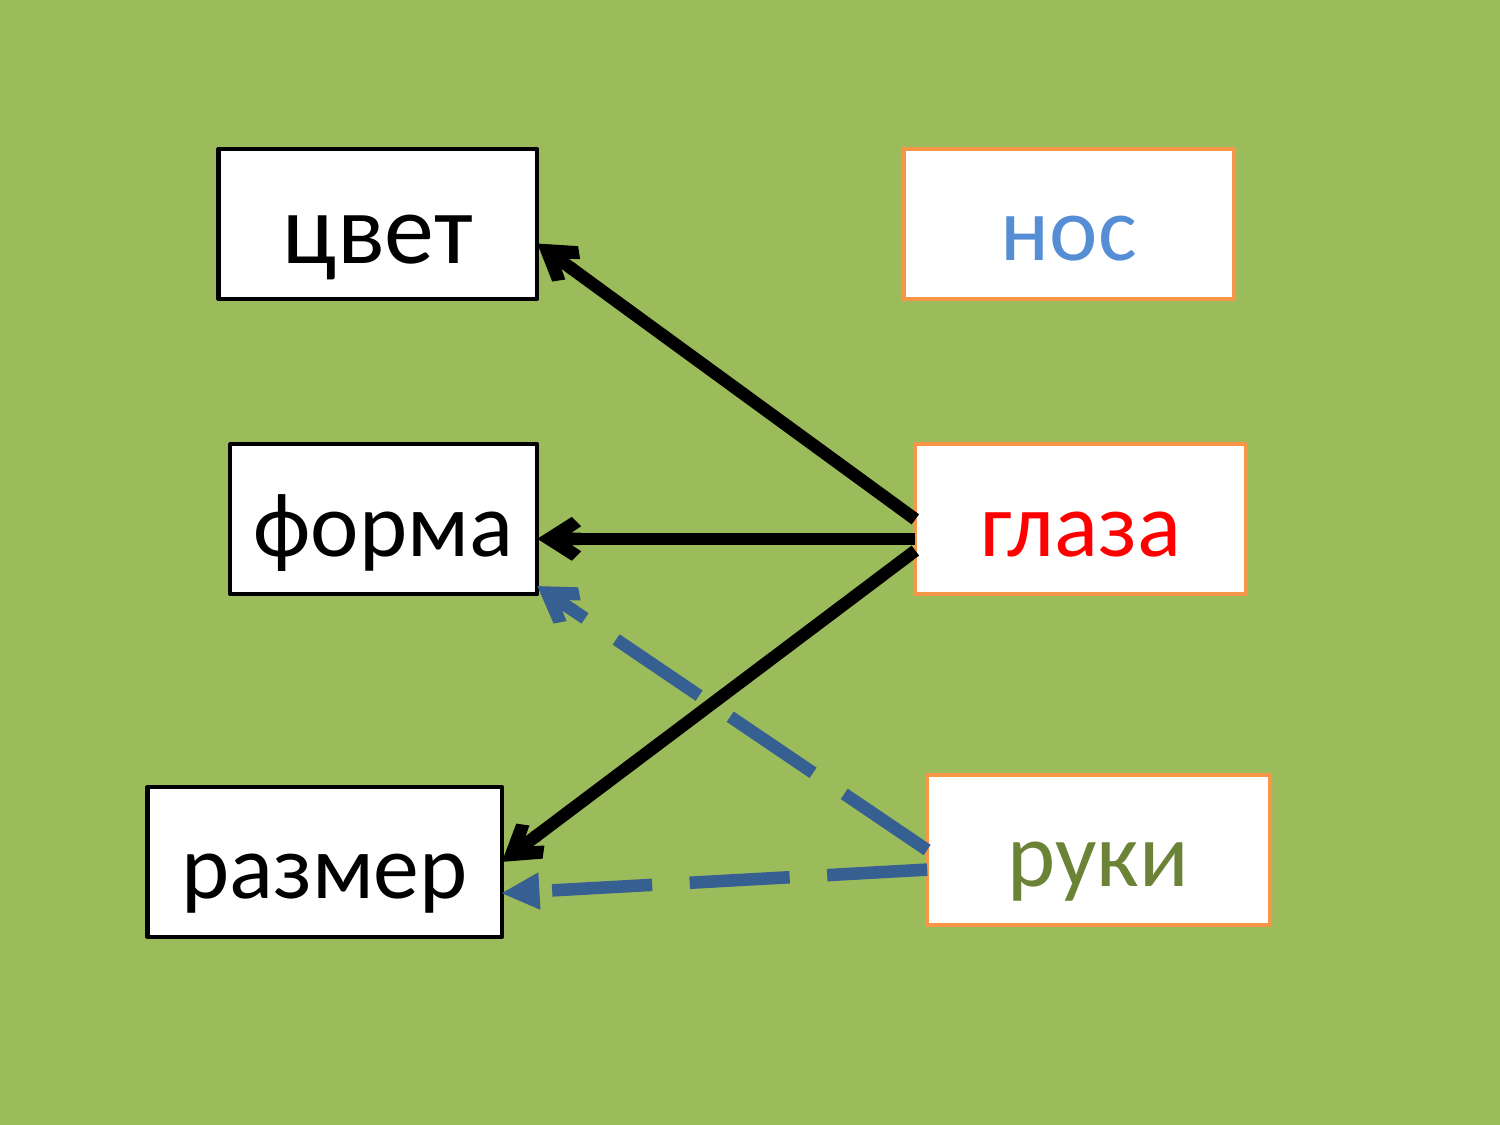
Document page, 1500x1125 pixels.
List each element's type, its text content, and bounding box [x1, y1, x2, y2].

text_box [501, 550, 916, 863]
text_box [537, 585, 928, 851]
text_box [501, 869, 928, 894]
text_box размер [145, 785, 504, 939]
text_box глаза [913, 442, 1248, 596]
text_box нос [901, 147, 1236, 301]
text_box руки [925, 773, 1272, 927]
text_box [537, 243, 916, 520]
text_box форма [228, 442, 539, 596]
text_box цвет [216, 147, 539, 301]
